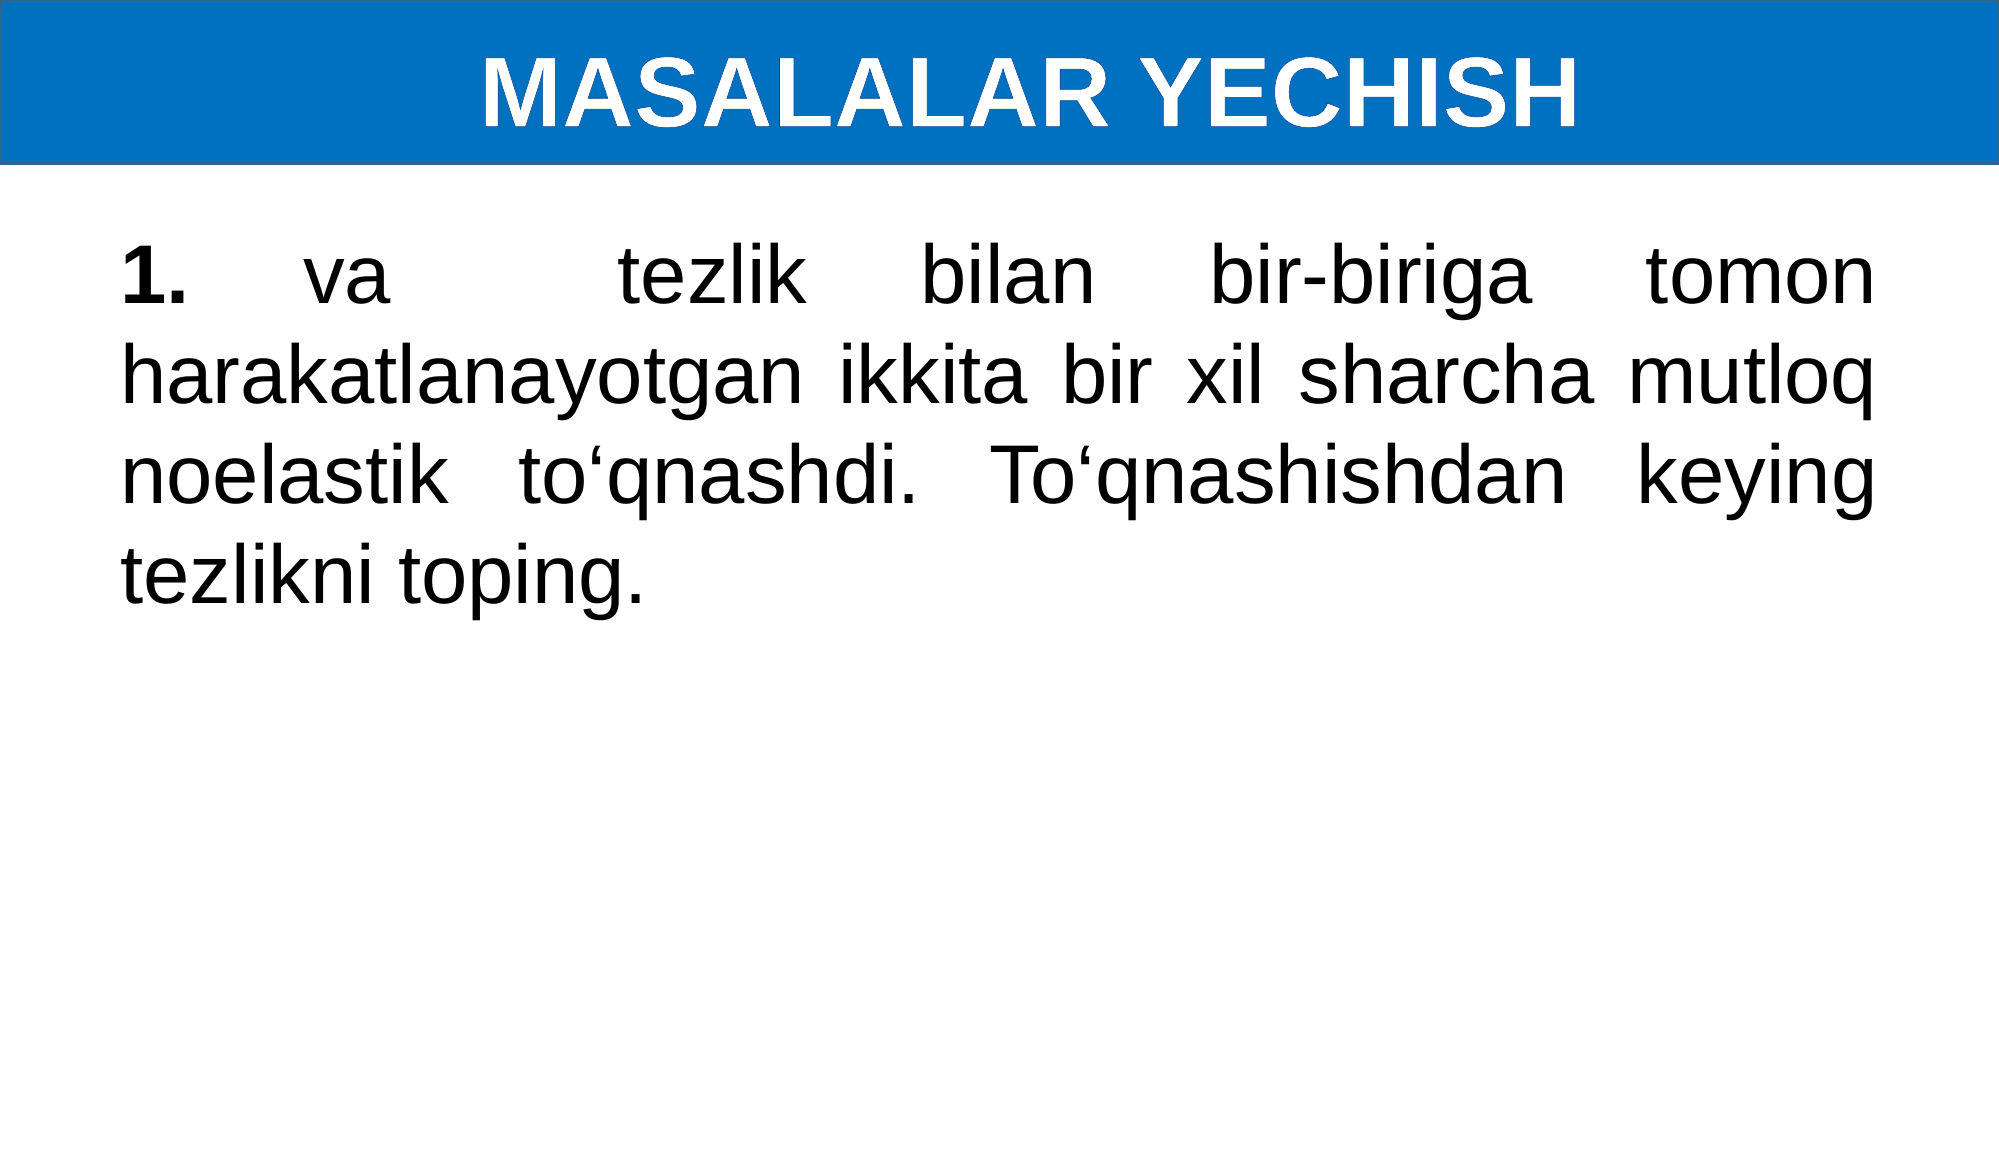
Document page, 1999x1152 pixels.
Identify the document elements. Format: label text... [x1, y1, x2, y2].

text_box MASALALAR YECHISH [0, 0, 1999, 165]
